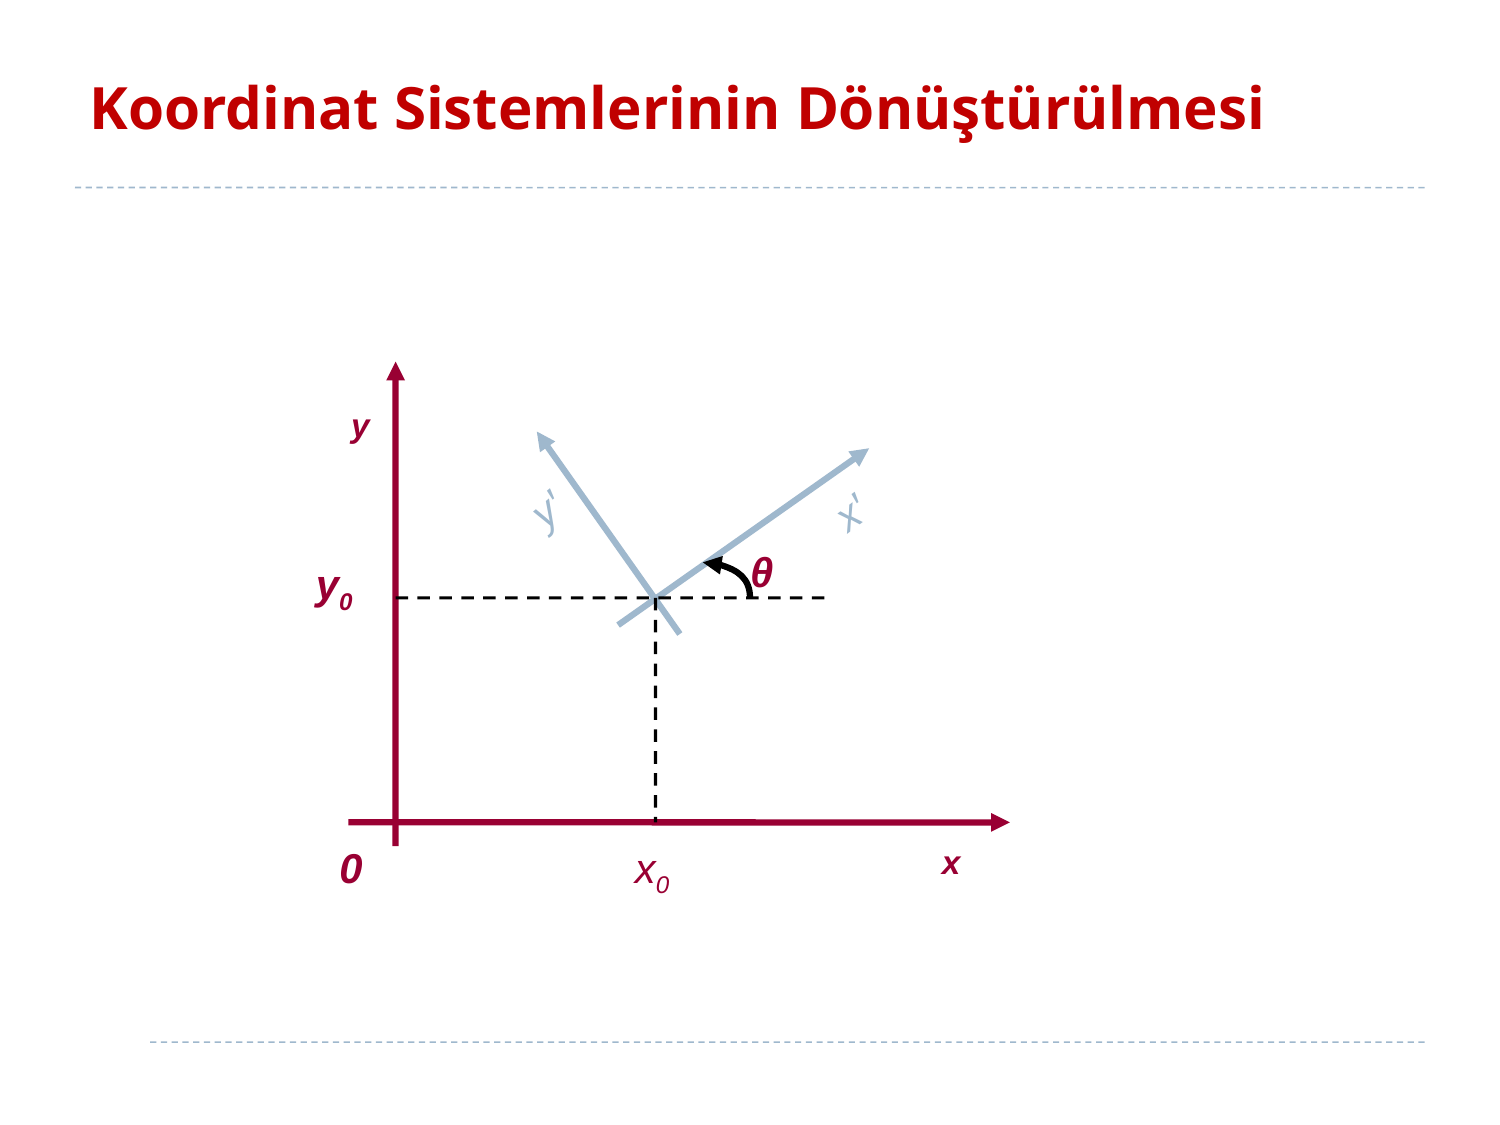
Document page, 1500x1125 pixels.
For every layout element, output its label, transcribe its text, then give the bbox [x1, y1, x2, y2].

text_box θ [735, 538, 783, 604]
text_box [536, 431, 555, 458]
text_box x′ [806, 396, 987, 555]
text_box y0 [301, 550, 396, 623]
text_box [389, 361, 402, 397]
text_box [702, 557, 735, 598]
text_box [194, 302, 1470, 978]
text_box y′ [502, 449, 608, 552]
title Koordinat Sistemlerinin Dönüştürülmesi [75, 24, 1425, 188]
text_box x0 [620, 834, 738, 906]
text_box [656, 816, 1010, 829]
text_box y [336, 397, 420, 452]
text_box x [927, 834, 1022, 889]
text_box 0 [324, 834, 408, 899]
text_box [741, 448, 870, 538]
